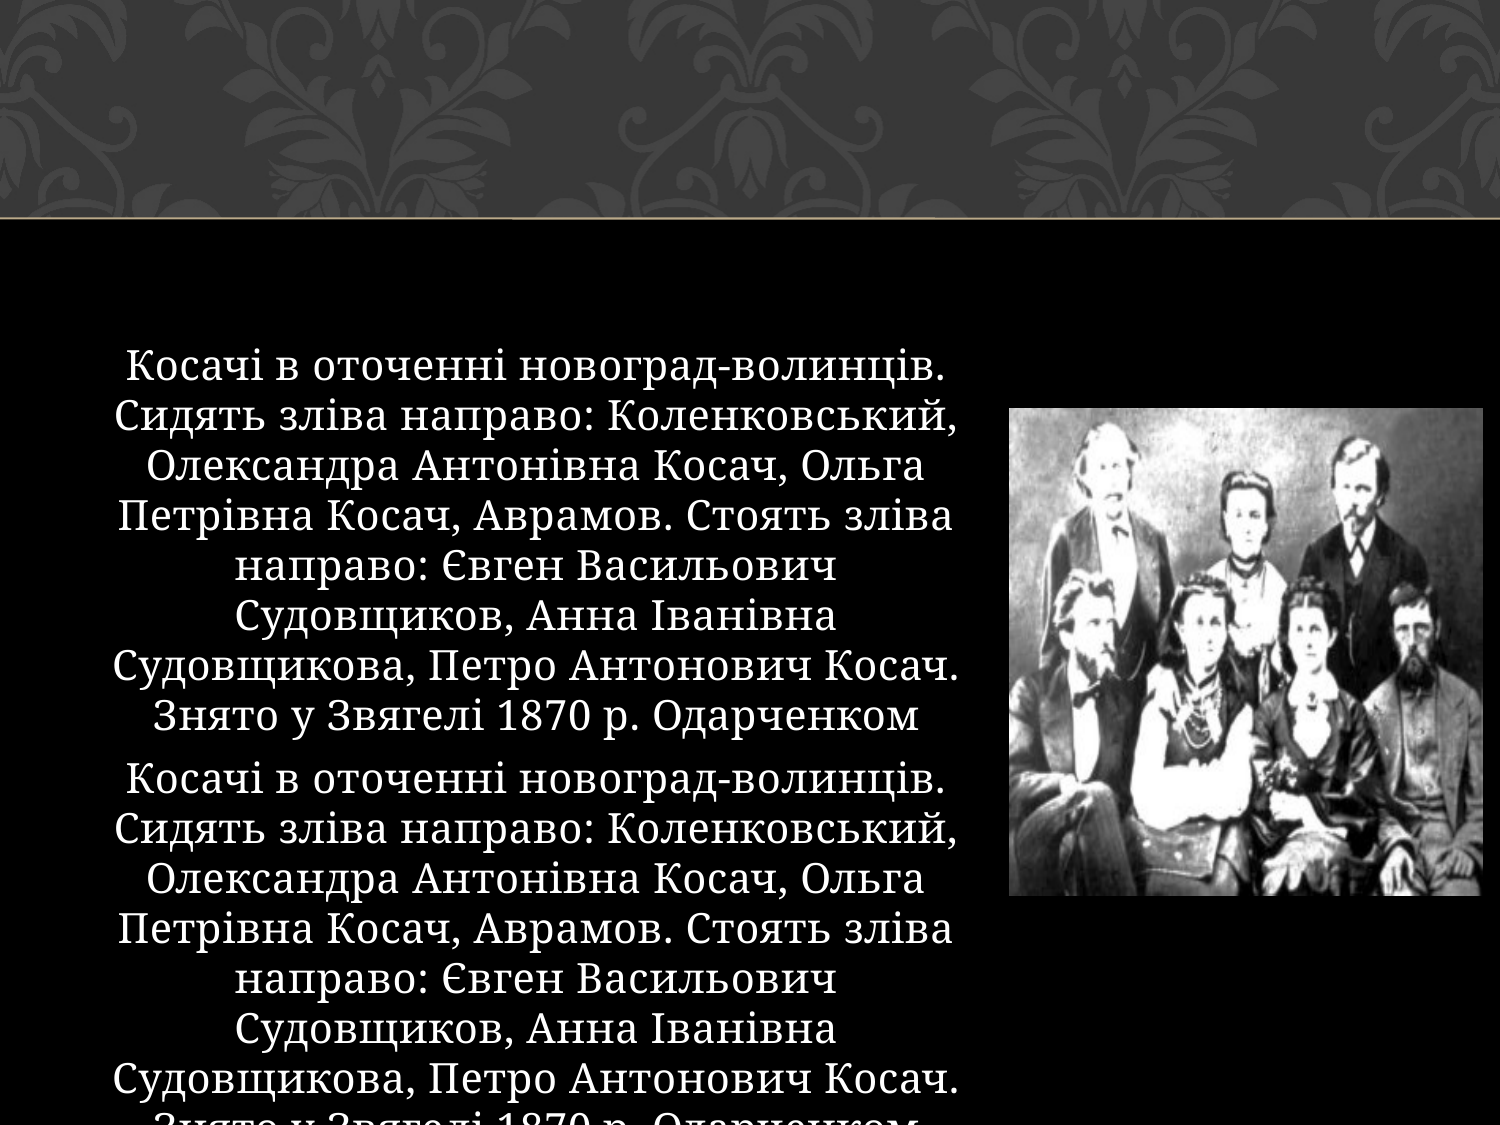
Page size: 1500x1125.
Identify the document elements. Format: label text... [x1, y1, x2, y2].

picture [1009, 408, 1483, 897]
list Косачі в оточенні новоград-волинців. Сидять зліва направо: Коленковський, Олександра Антонівна Косач, Ольга Петрівна Косач, Аврамов. Стоять зліва направо: Євген Васильович Судовщиков, Анна Іванівна Судовщикова, Петро Антонович Косач. Знято у Звягелі 1870 р. Одарченком Косачі в оточенні новоград-волинців. Сидять зліва направо: Коленковський, Олександра Антонівна Косач, Ольга Петрівна Косач, Аврамов. Стоять зліва направо: Євген Васильович Судовщиков, Анна Іванівна Судовщикова, Петро Антонович Косач. Знято у Звягелі 1870 р. Одарченком [75, 331, 998, 1122]
